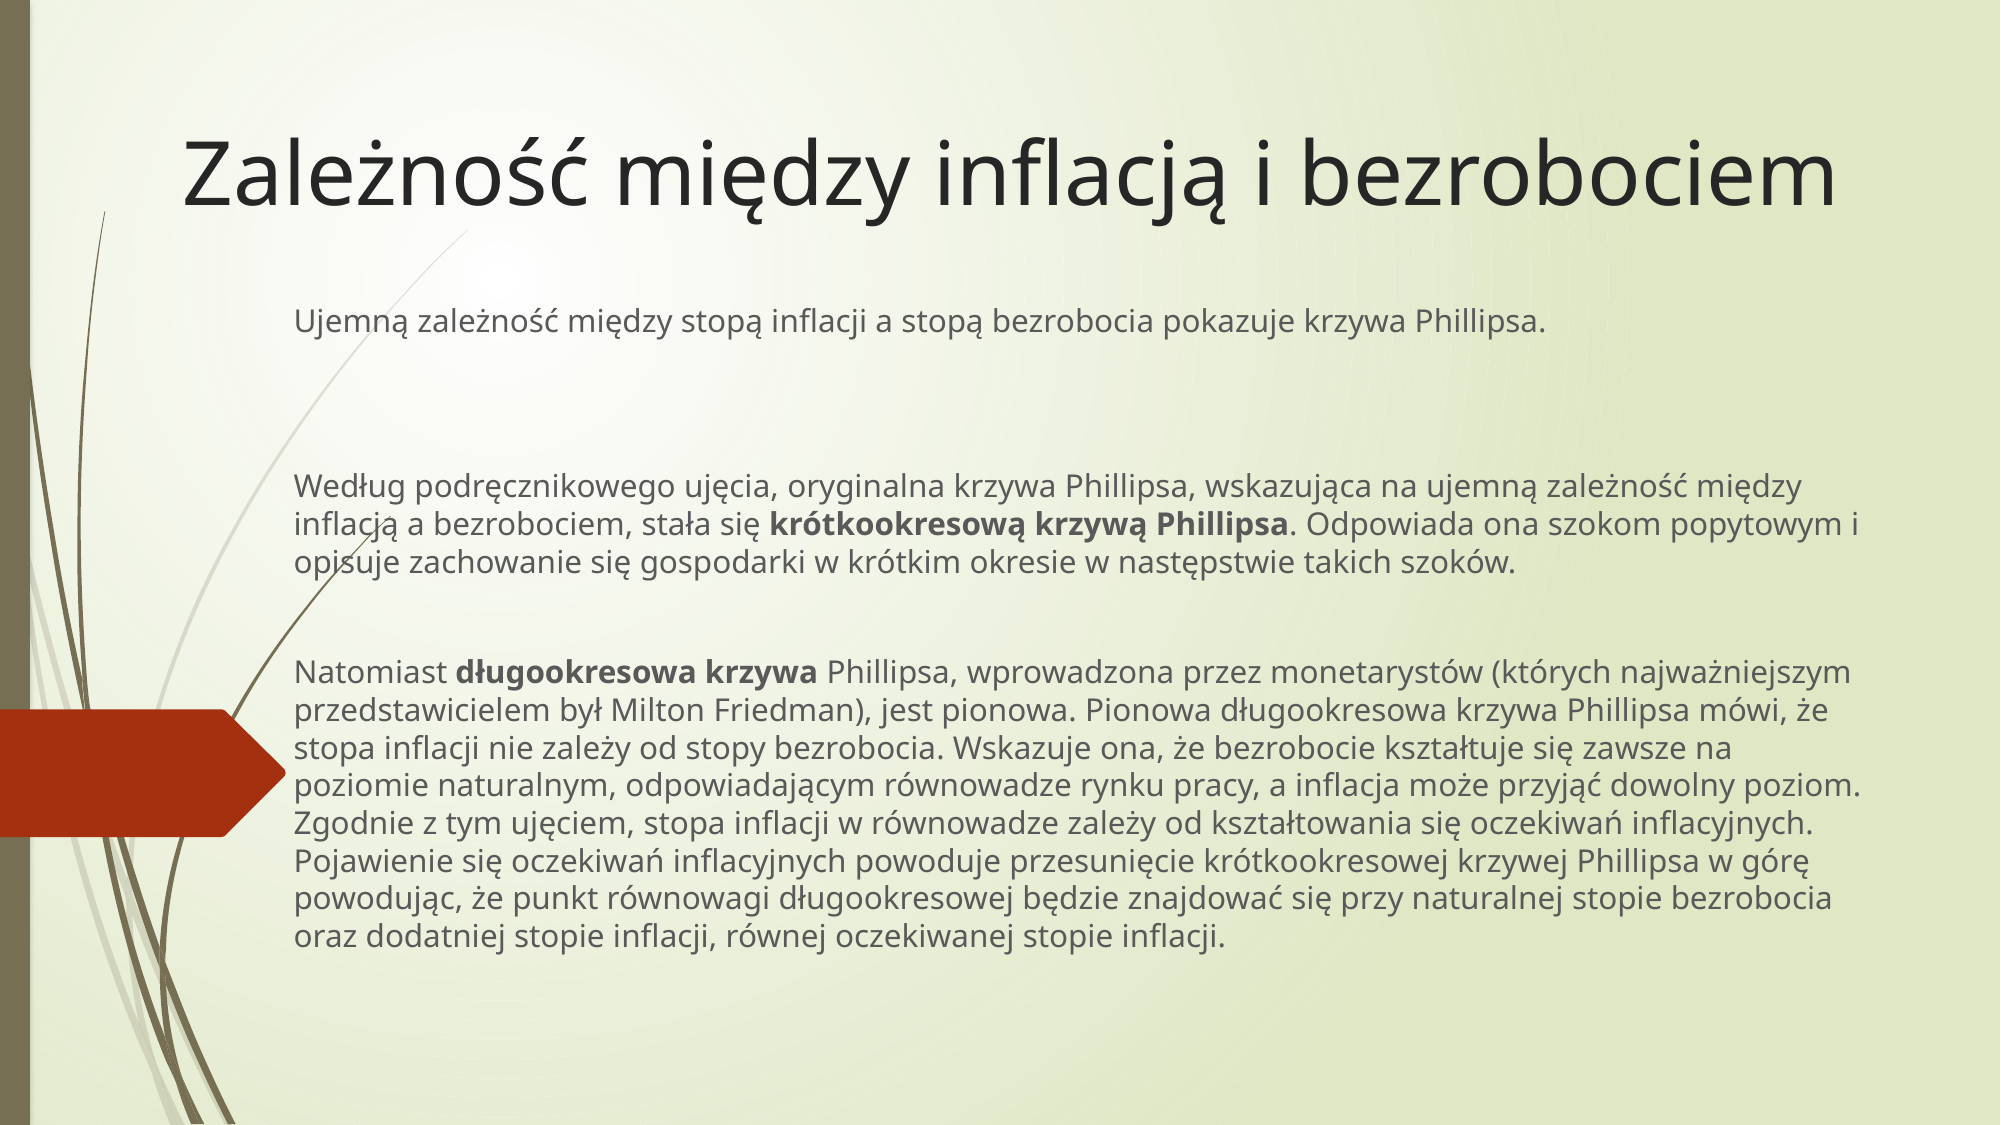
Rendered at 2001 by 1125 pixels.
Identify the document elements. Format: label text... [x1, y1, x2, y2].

title Zależność między inflacją i bezrobociem [167, 44, 1914, 231]
subtitle Ujemną zależność między stopą inflacji a stopą bezrobocia pokazuje krzywa Phillipsa. Według podręcznikowego ujęcia, oryginalna krzywa Phillipsa, wskazująca na ujemną zależność między inflacją a bezrobociem, stała się krótkookresową krzywą Phillipsa. Odpowiada ona szokom popytowym i opisuje zachowanie się gospodarki w krótkim okresie w następstwie takich szoków. Natomiast długookresowa krzywa Phillipsa, wprowadzona przez monetarystów (których najważniejszym przedstawicielem był Milton Friedman), jest pionowa. Pionowa długookresowa krzywa Phillipsa mówi, że stopa inflacji nie zależy od stopy bezrobocia. Wskazuje ona, że bezrobocie kształtuje się zawsze na poziomie naturalnym, odpowiadającym równowadze rynku pracy, a inflacja może przyjąć dowolny poziom. Zgodnie z tym ujęciem, stopa inflacji w równowadze zależy od kształtowania się oczekiwań inflacyjnych. Pojawienie się oczekiwań inflacyjnych powoduje przesunięcie krótkookresowej krzywej Phillipsa w górę powodując, że punkt równowagi długookresowej będzie znajdować się przy naturalnej stopie bezrobocia oraz dodatniej stopie inflacji, równej oczekiwanej stopie inflacji. [278, 293, 1888, 969]
